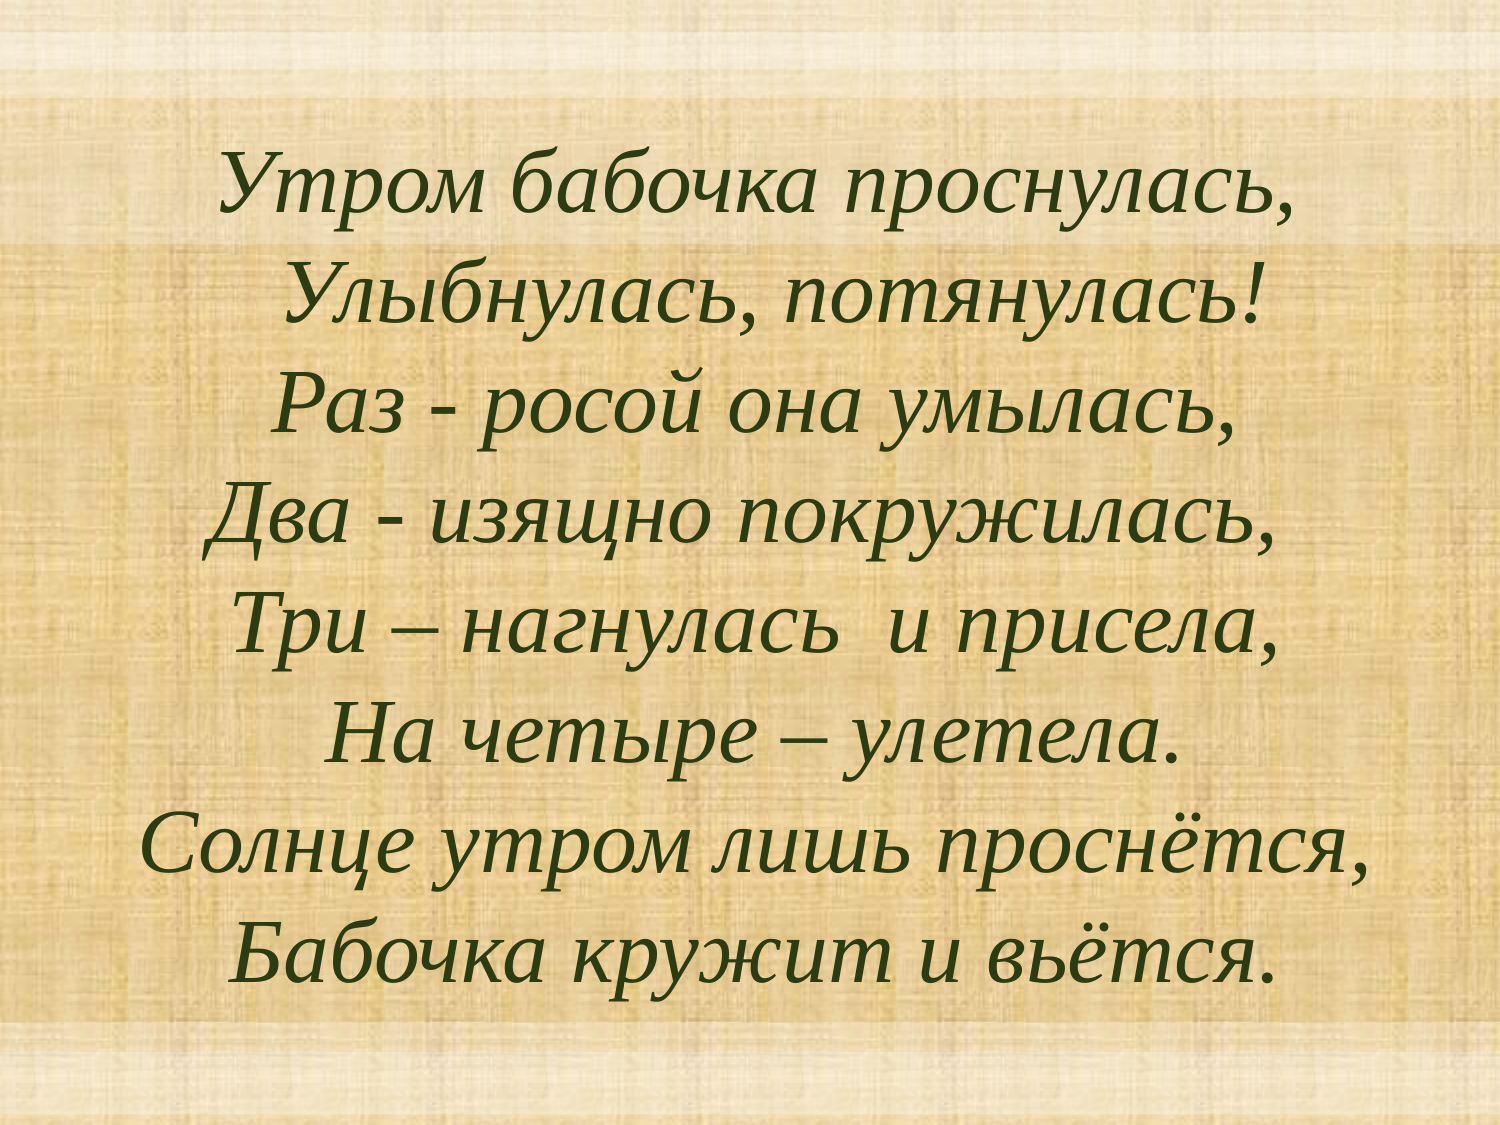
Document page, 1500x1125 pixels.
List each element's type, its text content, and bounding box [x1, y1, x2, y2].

picture [0, 0, 1500, 1125]
text_box Утром бабочка проснулась, Улыбнулась, потянулась! Раз - росой она умылась, Два - изящно покружилась, Три – нагнулась и присела, На четыре – улетела. Солнце утром лишь проснётся, Бабочка кружит и вьётся. [53, 113, 1459, 1008]
